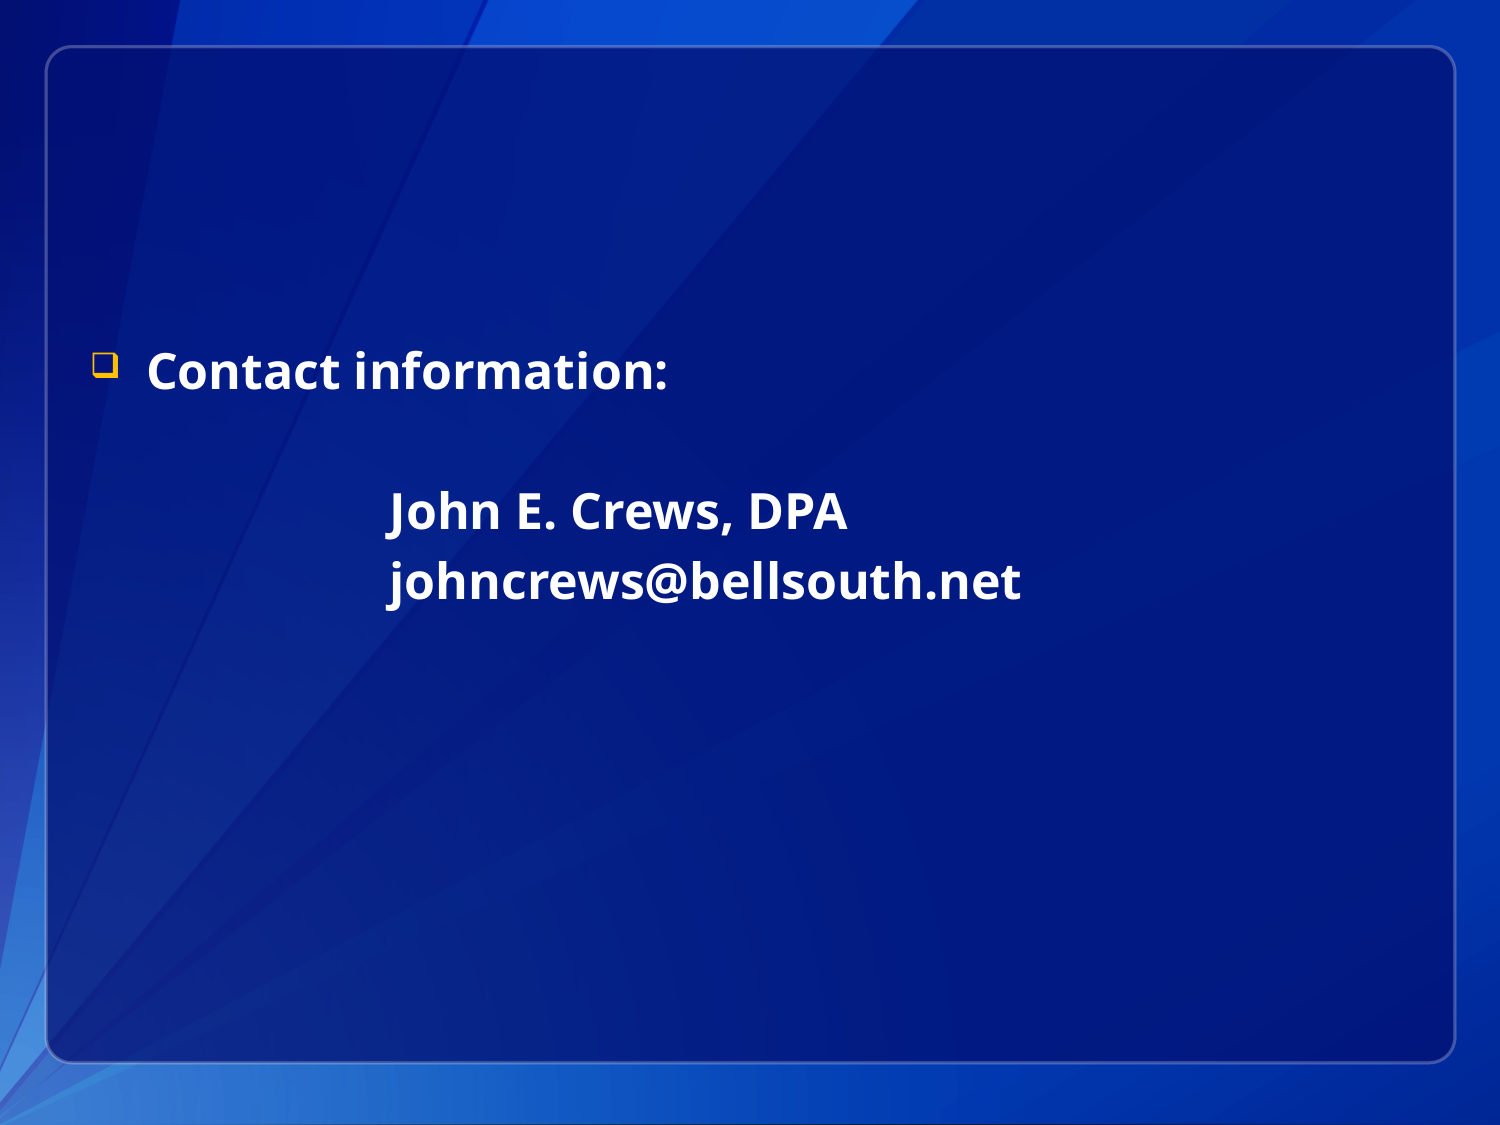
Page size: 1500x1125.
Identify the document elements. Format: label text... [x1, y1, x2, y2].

picture [0, 0, 1500, 1125]
list Contact information: John E. Crews, DPA johncrews@bellsouth.net [75, 262, 1425, 950]
